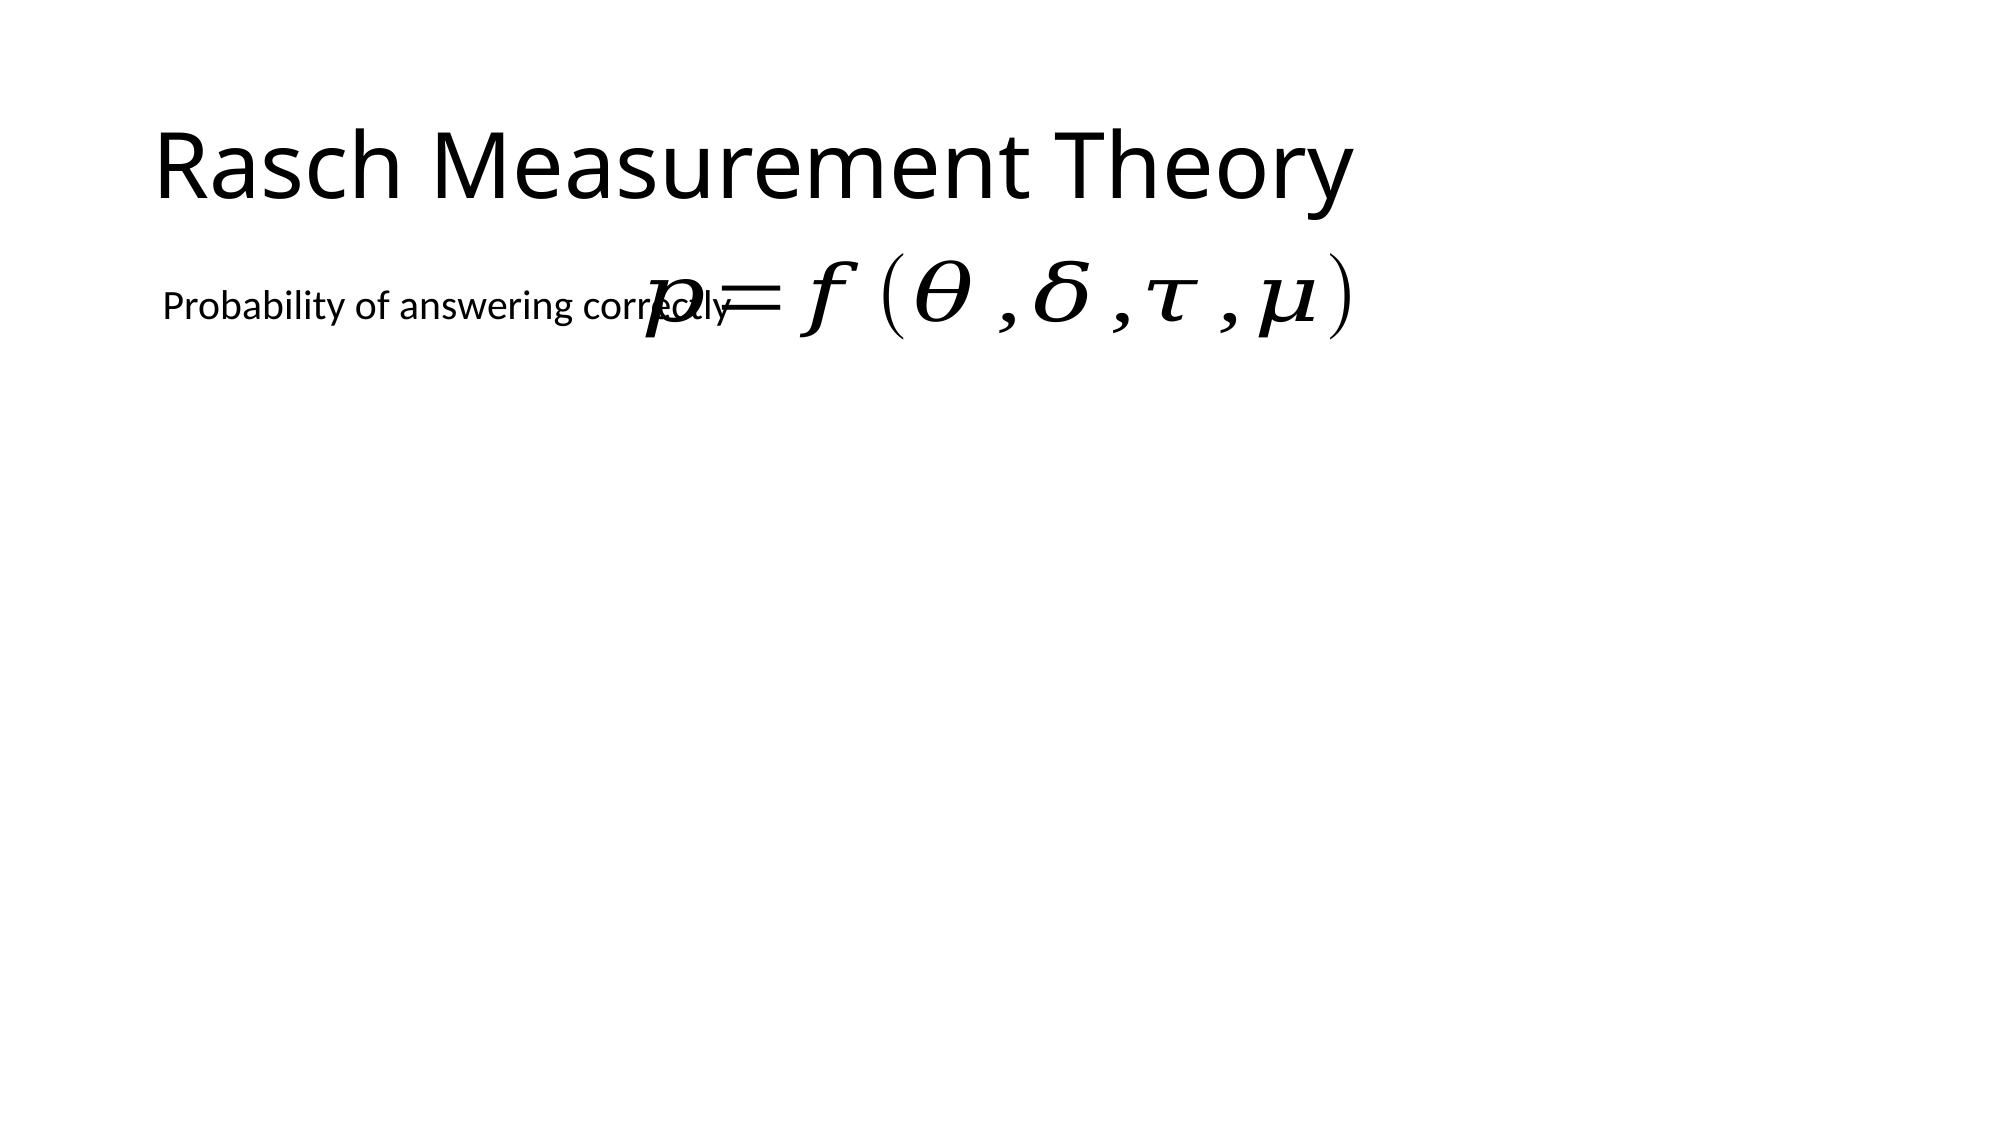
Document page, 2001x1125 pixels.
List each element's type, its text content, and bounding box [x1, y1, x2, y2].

title Rasch Measurement Theory [137, 59, 1863, 278]
text_box Probability of answering correctly [147, 270, 767, 336]
